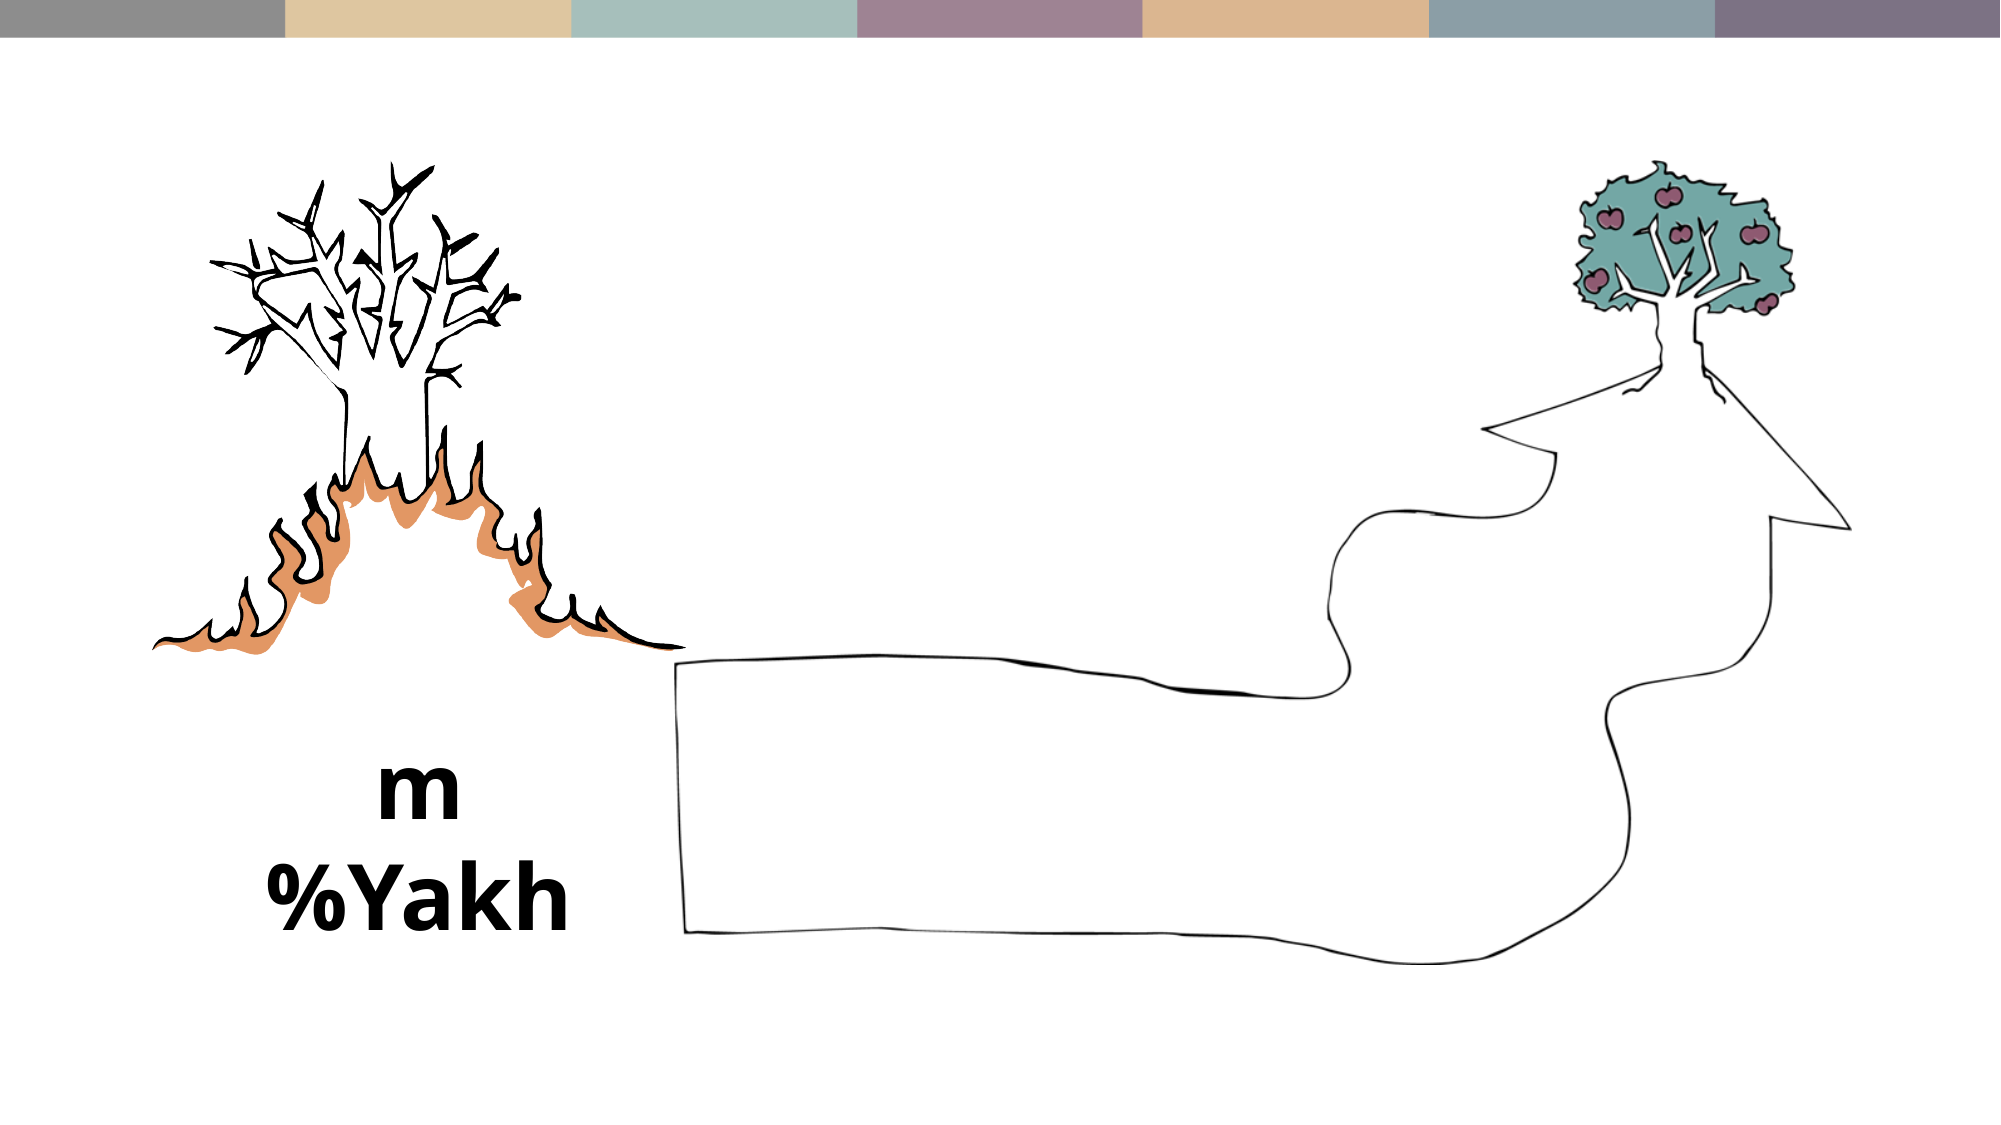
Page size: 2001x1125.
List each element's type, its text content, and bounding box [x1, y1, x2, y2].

text_box m%Yakh [231, 720, 608, 956]
picture [0, 0, 2000, 38]
picture [152, 160, 1852, 965]
